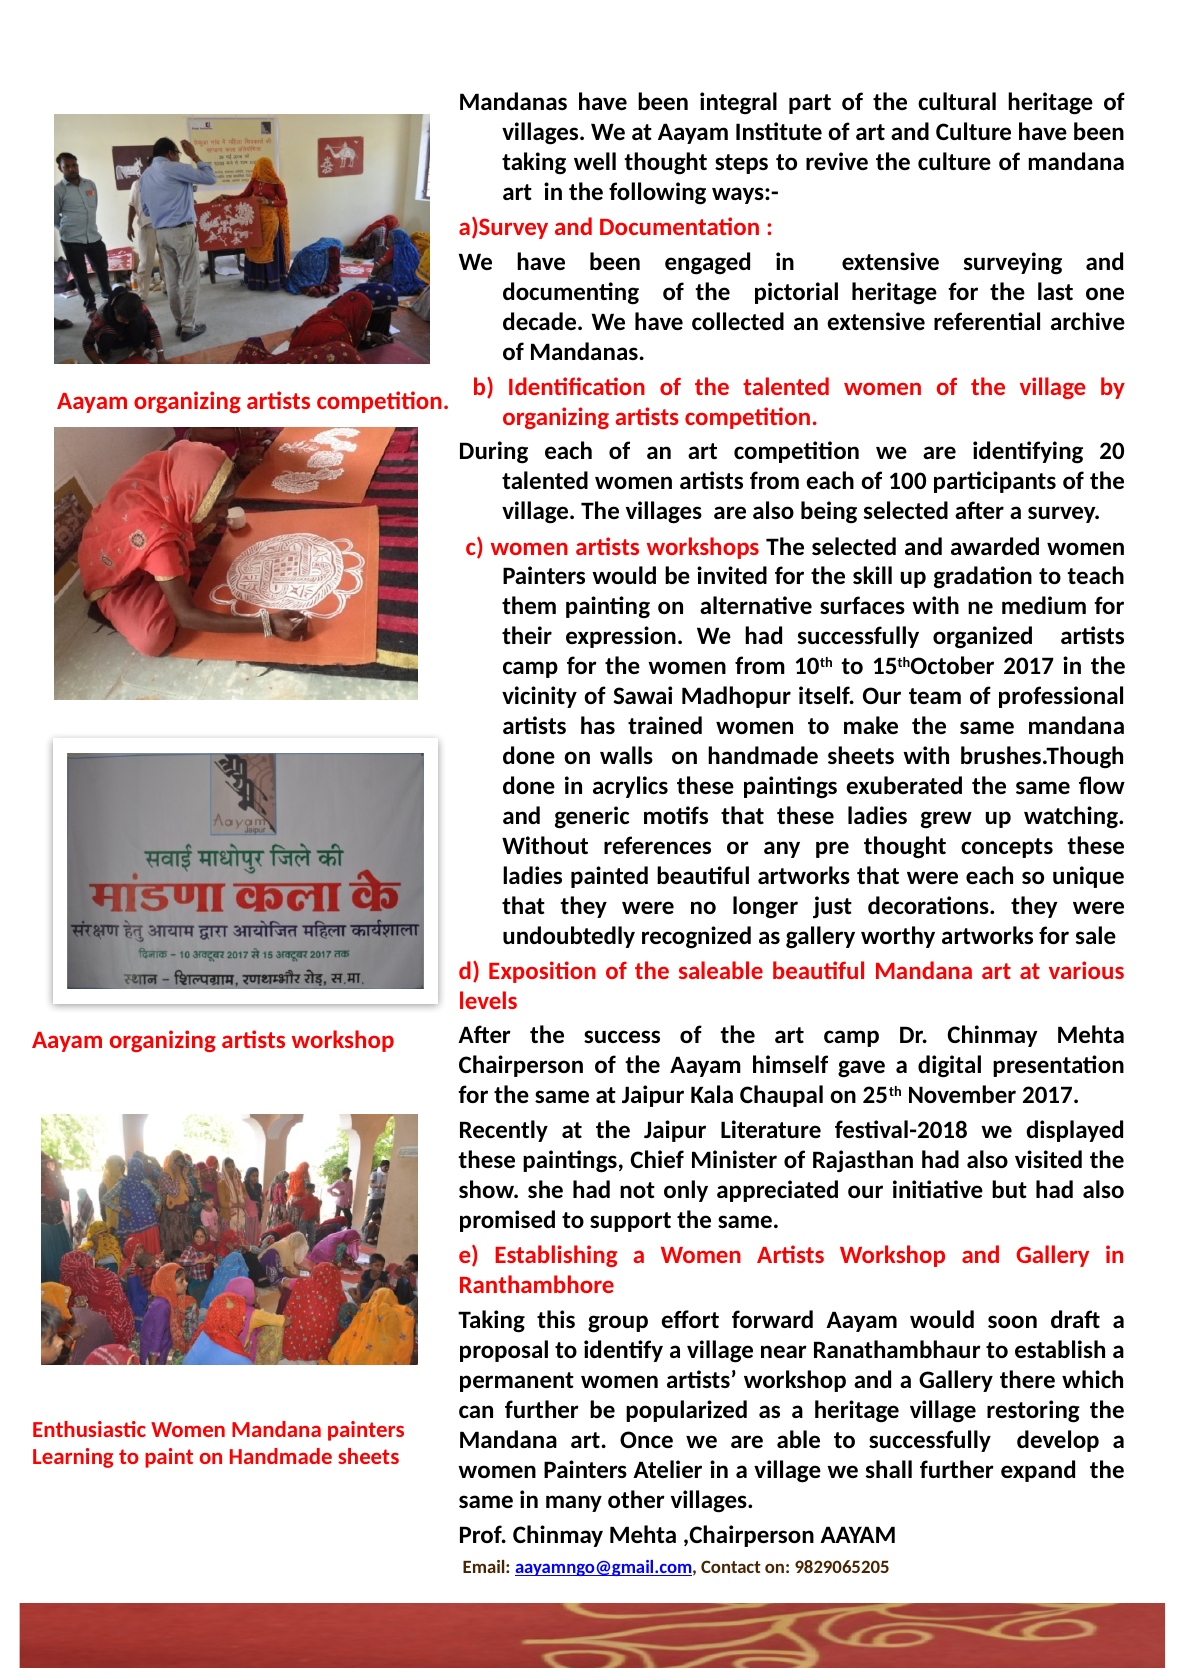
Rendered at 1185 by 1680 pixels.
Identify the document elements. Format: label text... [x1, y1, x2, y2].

picture [54, 114, 431, 365]
picture [19, 1062, 1165, 1680]
text_box Email: aayamngo@gmail.com, Contact on: 9829065205 [454, 1550, 555, 1581]
picture [67, 752, 424, 990]
text_box Aayam organizing artists workshop [17, 999, 626, 1065]
picture [54, 427, 418, 700]
text_box Email: aayamngo@gmail.com, Contact on: 9829065205 [629, 1550, 1030, 1581]
picture [40, 1114, 418, 1366]
text_box Enthusiastic Women Mandana painters Learning to paint on Handmade sheets [17, 1406, 555, 1477]
subtitle Mandanas have been integral part of the cultural heritage of villages. We at Aayam Institute of art and Culture have been taking well thought steps to revive the culture of mandana art in the following ways:- a)Survey and Documentation : We have been engaged in extensive surveying and documenting of the pictorial heritage for the last one decade. We have collected an extensive referential archive of Mandanas. b) Identification of the talented women of the village by organizing artists competition. During each of an art competition we are identifying 20 talented women artists from each of 100 participants of the village. The villages are also being selected after a survey. c) women artists workshops The selected and awarded women Painters would be invited for the skill up gradation to teach them painting on alternative surfaces with ne medium for their expression. We had successfully organized artists camp for the women from 10th to 15thOctober 2017 in the vicinity of Sawai Madhopur itself. Our team of professional artists has trained women to make the same mandana done on walls on handmade sheets with brushes.Though done in acrylics these paintings exuberated the same flow and generic motifs that these ladies grew up watching. Without references or any pre thought concepts these ladies painted beautiful artworks that were each so unique that they were no longer just decorations. they were undoubtedly recognized as gallery worthy artworks for sale d) Exposition of the saleable beautiful Mandana art at various levels After the success of the art camp Dr. Chinmay Mehta Chairperson of the Aayam himself gave a digital presentation for the same at Jaipur Kala Chaupal on 25th November 2017. Recently at the Jaipur Literature festival-2018 we displayed these paintings, Chief Minister of Rajasthan had also visited the show. she had not only appreciated our initiative but had also promised to support the same. e) Establishing a Women Artists Workshop and Gallery in Ranthambhore Taking this group effort forward Aayam would soon draft a proposal to identify a village near Ranathambhaur to establish a permanent women artists’ workshop and a Gallery there which can further be popularized as a heritage village restoring the Mandana art. Once we are able to successfully develop a women Painters Atelier in a village we shall further expand the same in many other villages. Prof. Chinmay Mehta ,Chairperson AAYAM [442, 77, 1143, 1553]
text_box Aayam organizing artists competition. [42, 377, 505, 423]
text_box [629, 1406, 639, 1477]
